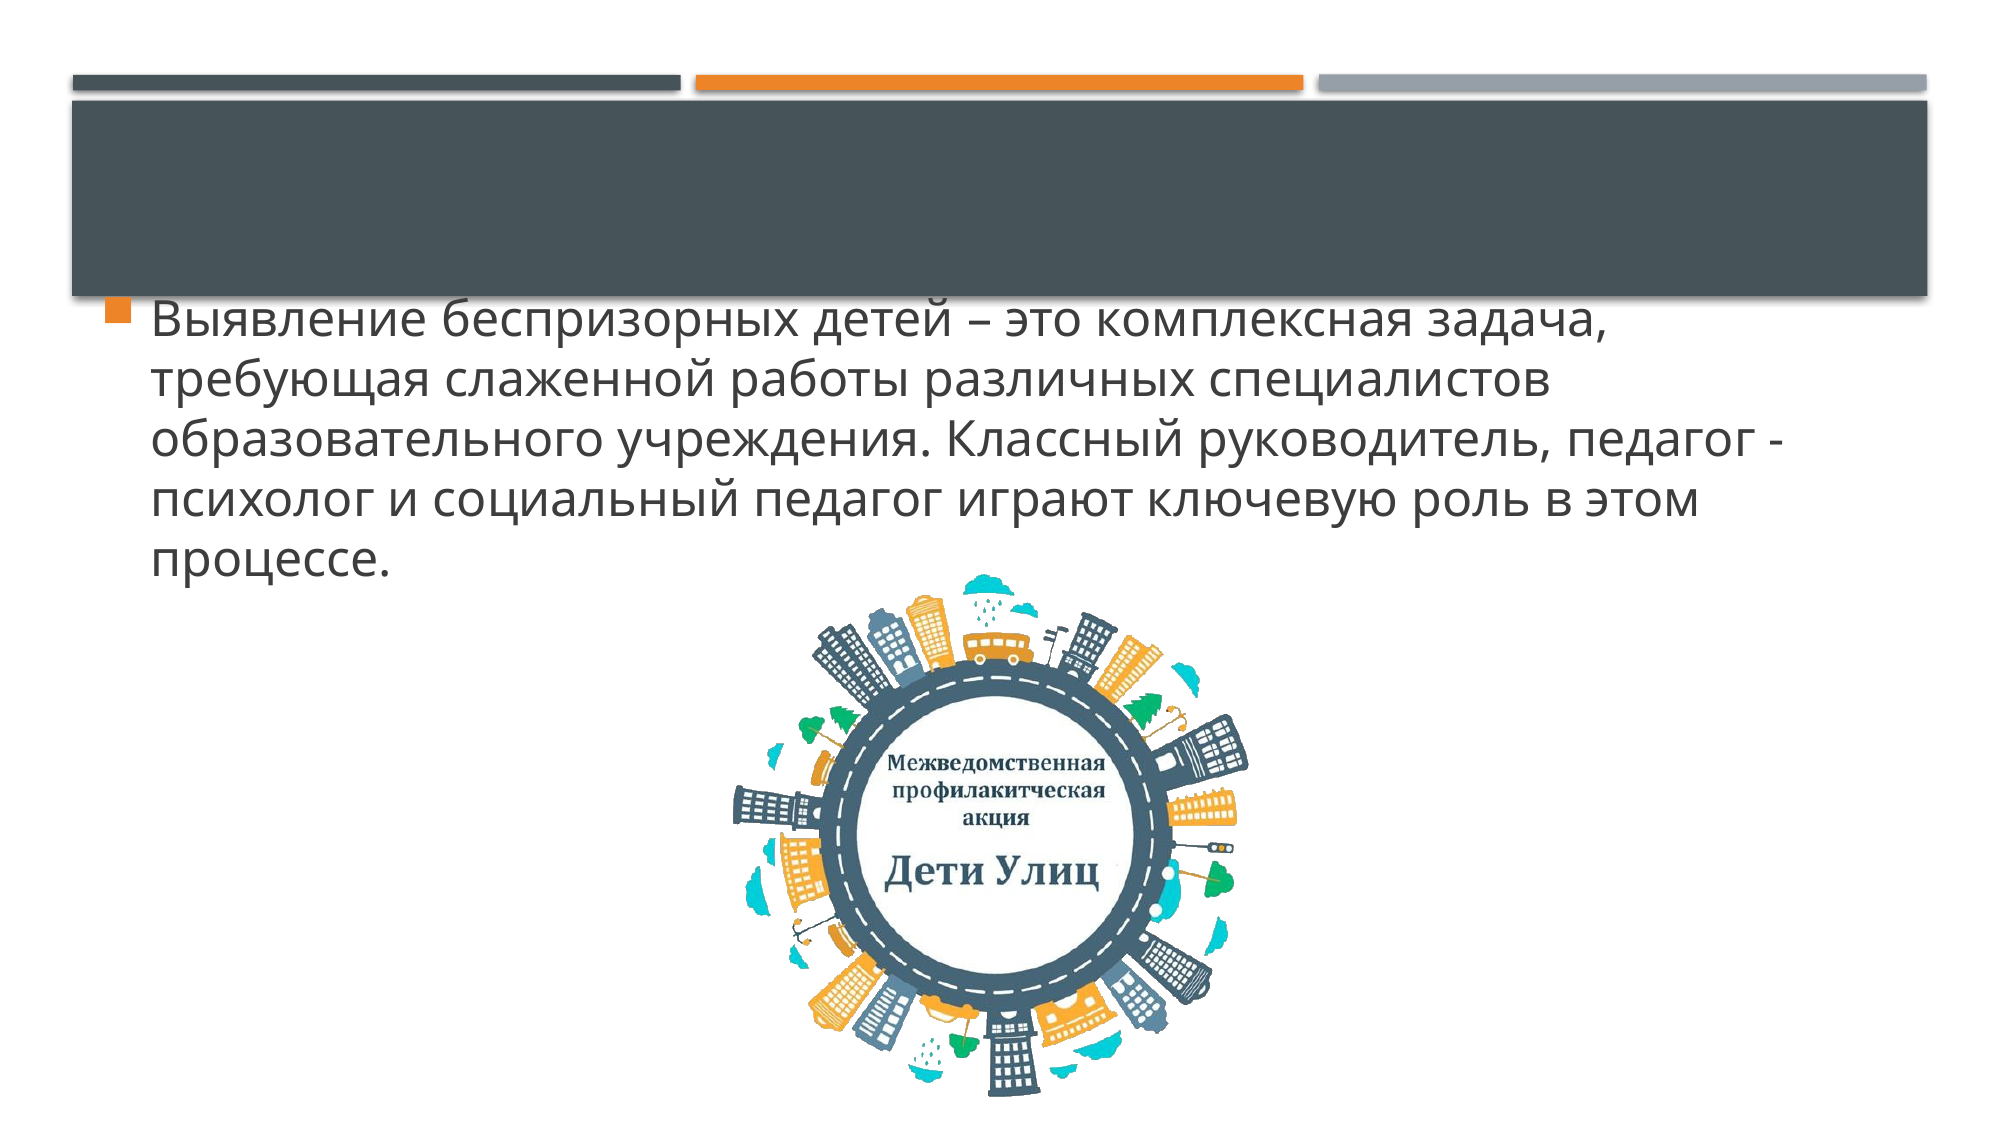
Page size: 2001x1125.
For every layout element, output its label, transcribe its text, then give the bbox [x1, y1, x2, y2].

list Выявление беспризорных детей – это комплексная задача, требующая слаженной работы различных специалистов образовательного учреждения. Классный руководитель, педагог - психолог и социальный педагог играют ключевую роль в этом процессе. [85, 134, 1895, 739]
picture [726, 572, 1254, 1100]
